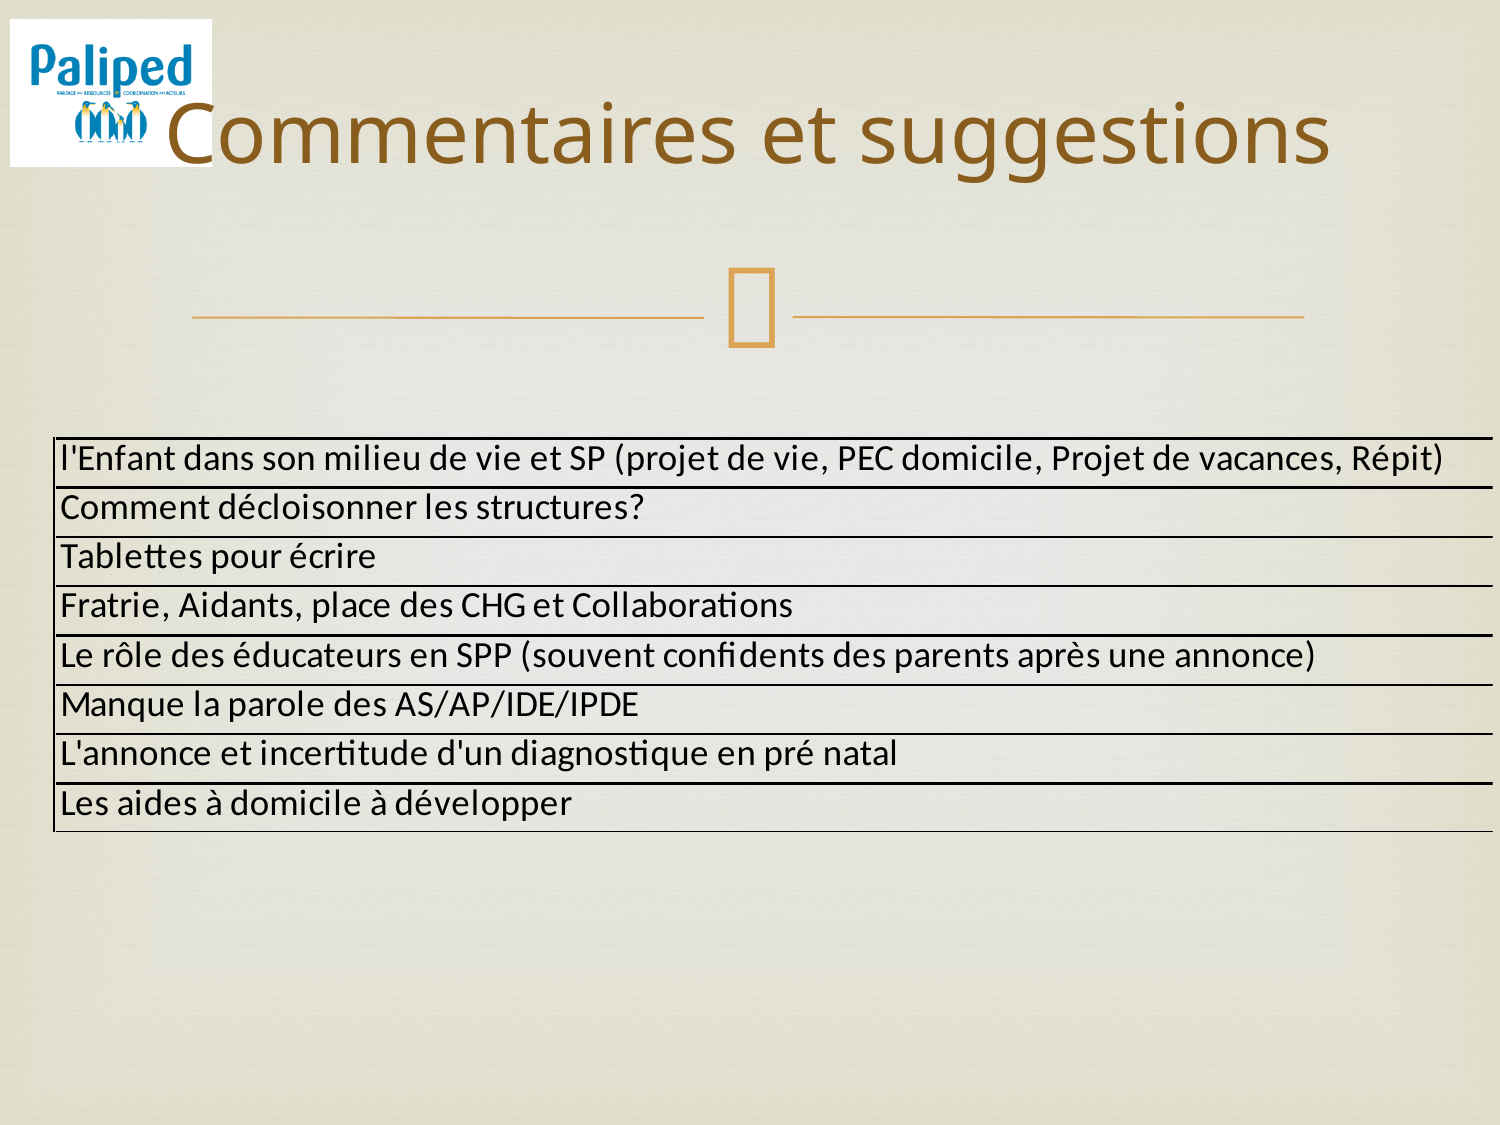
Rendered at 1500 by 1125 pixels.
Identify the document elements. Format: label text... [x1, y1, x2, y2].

picture [9, 18, 212, 168]
title Commentaires et suggestions [112, 93, 1386, 267]
picture [52, 436, 1496, 835]
